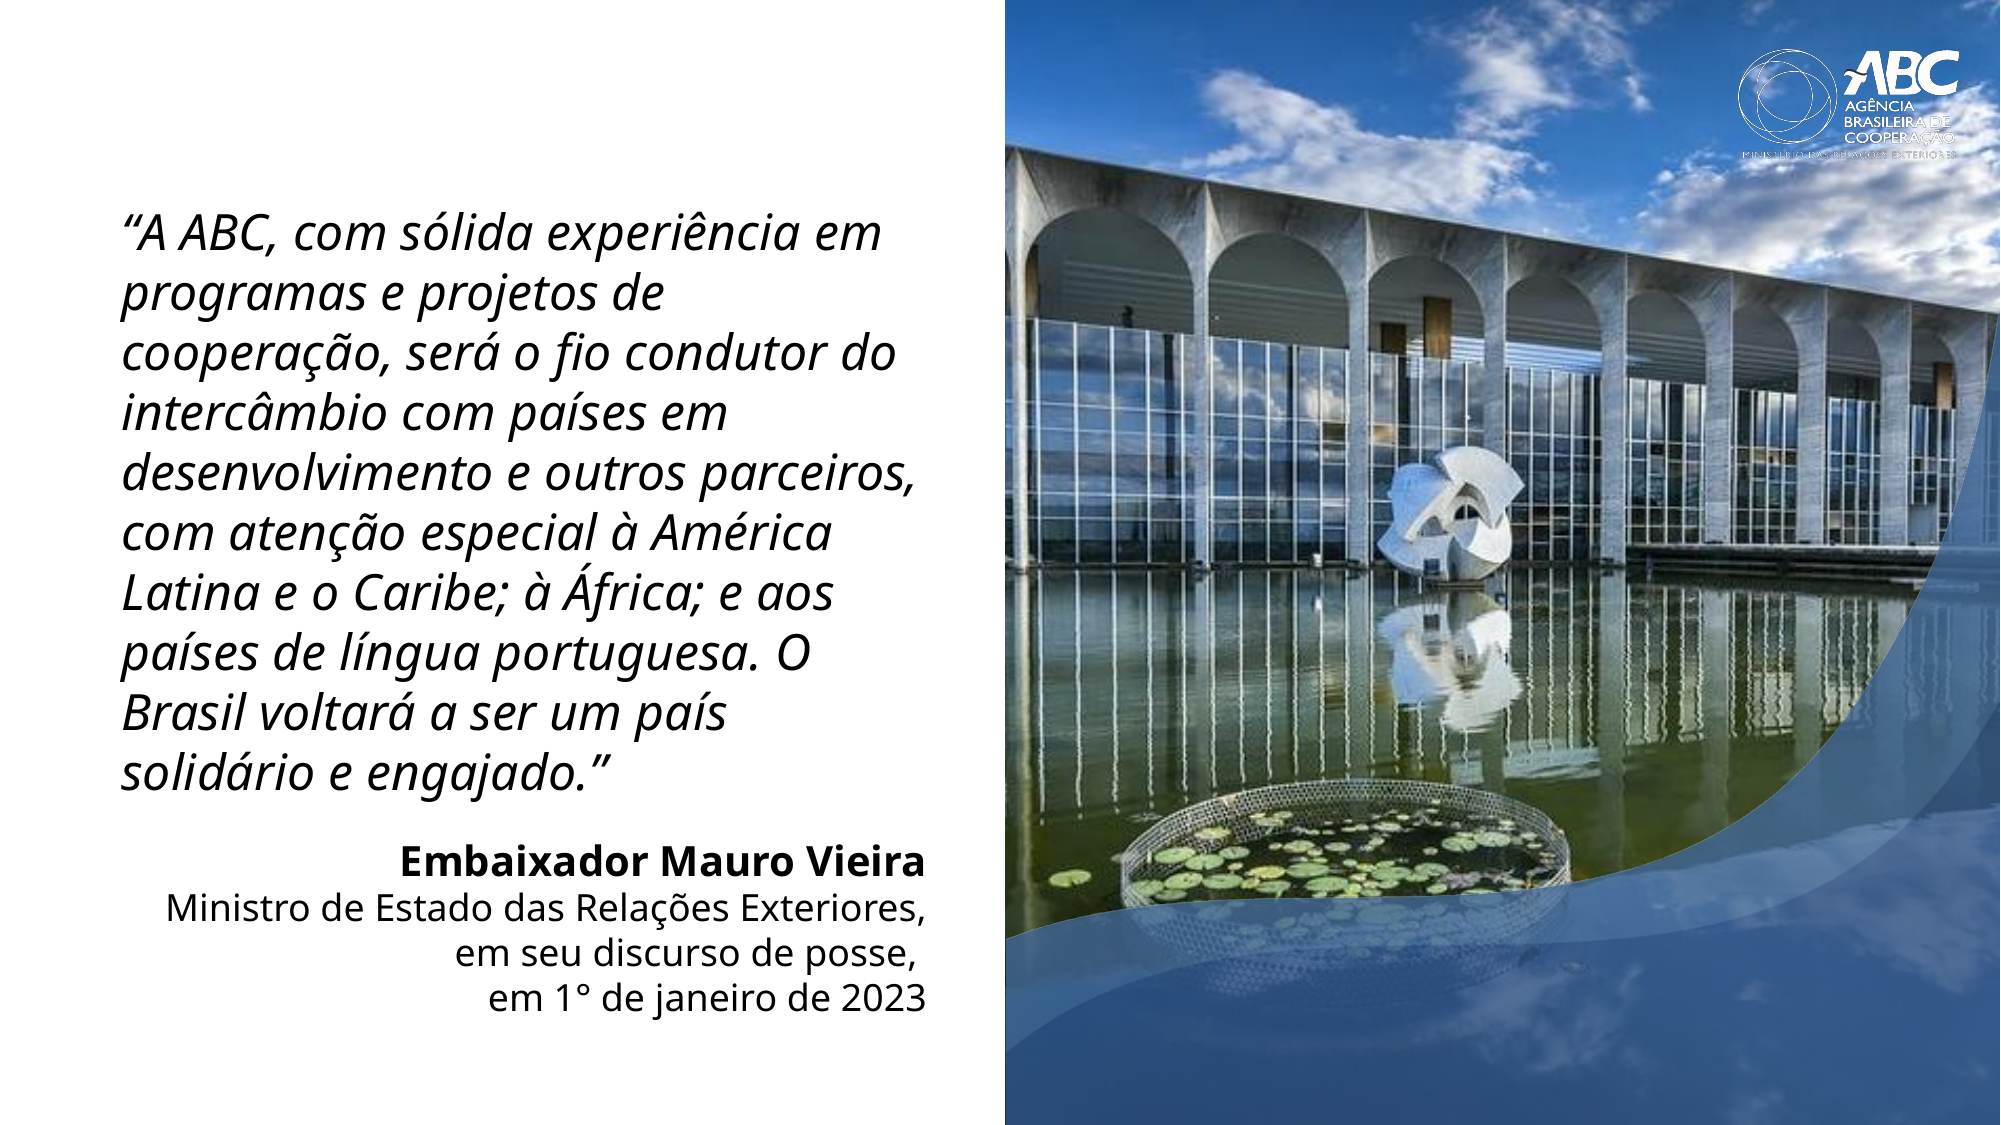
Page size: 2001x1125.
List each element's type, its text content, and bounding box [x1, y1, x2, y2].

text_box Embaixador Mauro Vieira Ministro de Estado das Relações Exteriores, em seu discurso de posse, em 1° de janeiro de 2023 [128, 826, 928, 1027]
picture [1004, 0, 2000, 1125]
text_box “A ABC, com sólida experiência em programas e projetos de cooperação, será o fio condutor do intercâmbio com países em desenvolvimento e outros parceiros, com atenção especial à América Latina e o Caribe; à África; e aos países de língua portuguesa. O Brasil voltará a ser um país solidário e engajado.” [106, 193, 928, 809]
